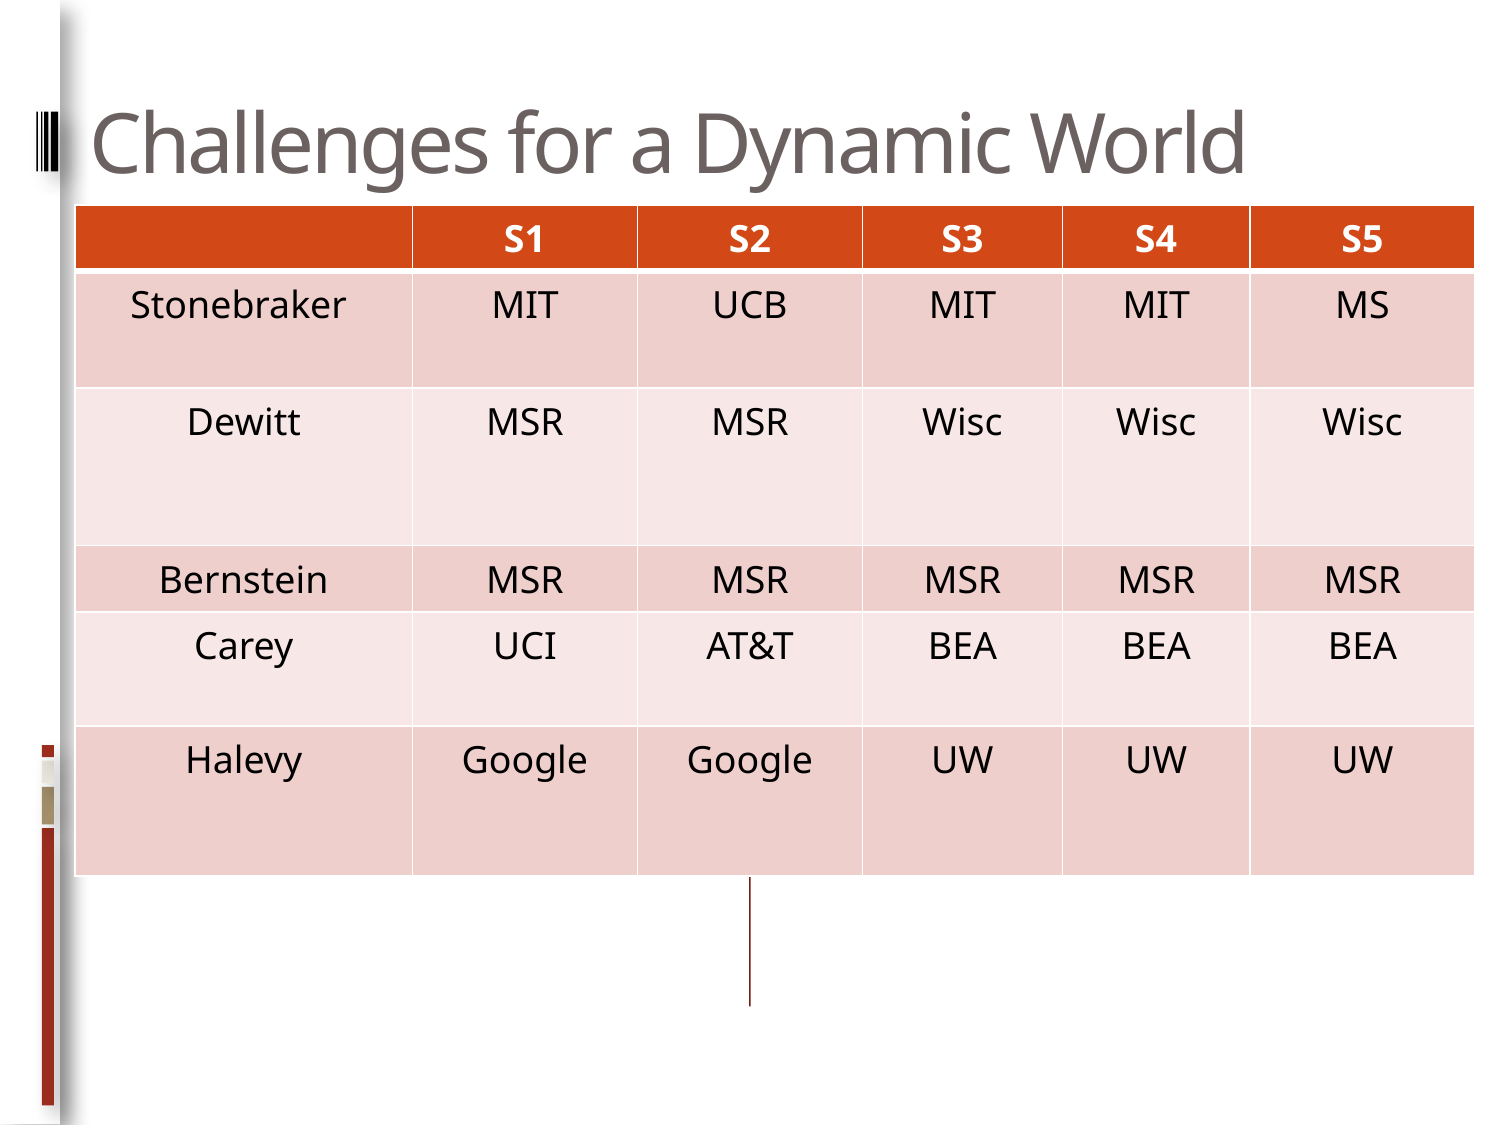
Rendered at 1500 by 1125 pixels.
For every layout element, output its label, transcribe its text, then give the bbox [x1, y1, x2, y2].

table_header S3 [863, 206, 1062, 268]
title Challenges for a Dynamic World [75, 34, 1425, 204]
table_header S2 [638, 206, 862, 268]
table_header S4 [1063, 206, 1249, 268]
table_cell BEA [863, 613, 1062, 725]
table_cell MSR [413, 389, 637, 545]
table_cell Wisc [1063, 389, 1249, 545]
table_cell MSR [863, 546, 1062, 611]
table_header [76, 206, 412, 268]
table_cell Bernstein [76, 546, 412, 611]
table_cell MS [1251, 274, 1474, 387]
table_cell UW [863, 727, 1062, 875]
table_cell Wisc [1251, 389, 1474, 545]
table_cell Google [413, 727, 637, 875]
table_header S5 [1251, 206, 1474, 268]
table_cell UCI [413, 613, 637, 725]
table_cell Carey [76, 613, 412, 725]
table_cell Stonebraker [76, 274, 412, 387]
table_cell MIT [863, 274, 1062, 387]
table_cell UW [1063, 727, 1249, 875]
table_cell Halevy [76, 727, 412, 875]
table_cell MSR [638, 546, 862, 611]
table_cell MSR [1063, 546, 1249, 611]
table_cell AT&T [638, 613, 862, 725]
table_cell MIT [1063, 274, 1249, 387]
table_cell Google [638, 727, 862, 875]
table_cell BEA [1063, 613, 1249, 725]
table_cell BEA [1251, 613, 1474, 725]
table_cell UCB [638, 274, 862, 387]
table_cell MIT [413, 274, 637, 387]
table_cell Wisc [863, 389, 1062, 545]
table_cell MSR [1251, 546, 1474, 611]
table_cell UW [1251, 727, 1474, 875]
table_header S1 [413, 206, 637, 268]
table_cell Dewitt [76, 389, 412, 545]
table_cell MSR [638, 389, 862, 545]
table_cell MSR [413, 546, 637, 611]
